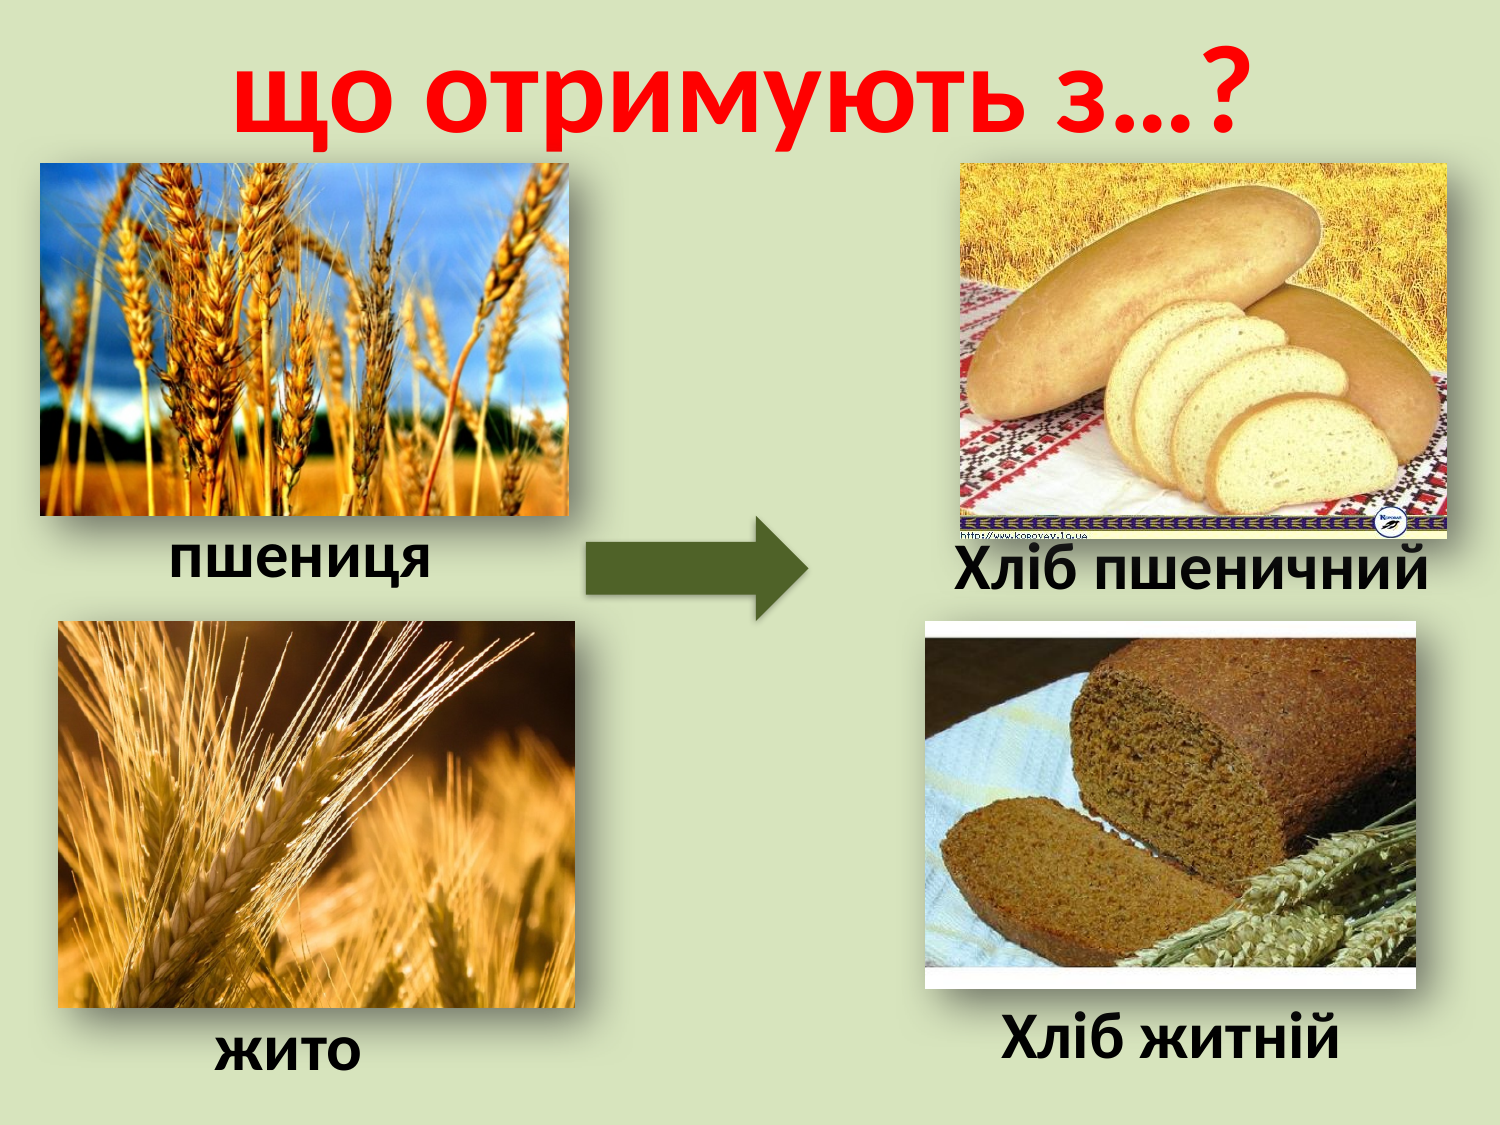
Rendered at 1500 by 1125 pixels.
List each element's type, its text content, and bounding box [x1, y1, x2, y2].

picture [925, 620, 1416, 989]
text_box Хліб житній [986, 1036, 1358, 1079]
picture [960, 163, 1448, 540]
text_box жито [200, 1016, 378, 1091]
text_box що отримують з…? [93, 0, 1393, 165]
picture [58, 620, 575, 1008]
text_box пшениця [153, 525, 449, 599]
text_box [585, 515, 809, 622]
picture [40, 163, 569, 516]
text_box Хліб пшеничний [939, 515, 1446, 611]
